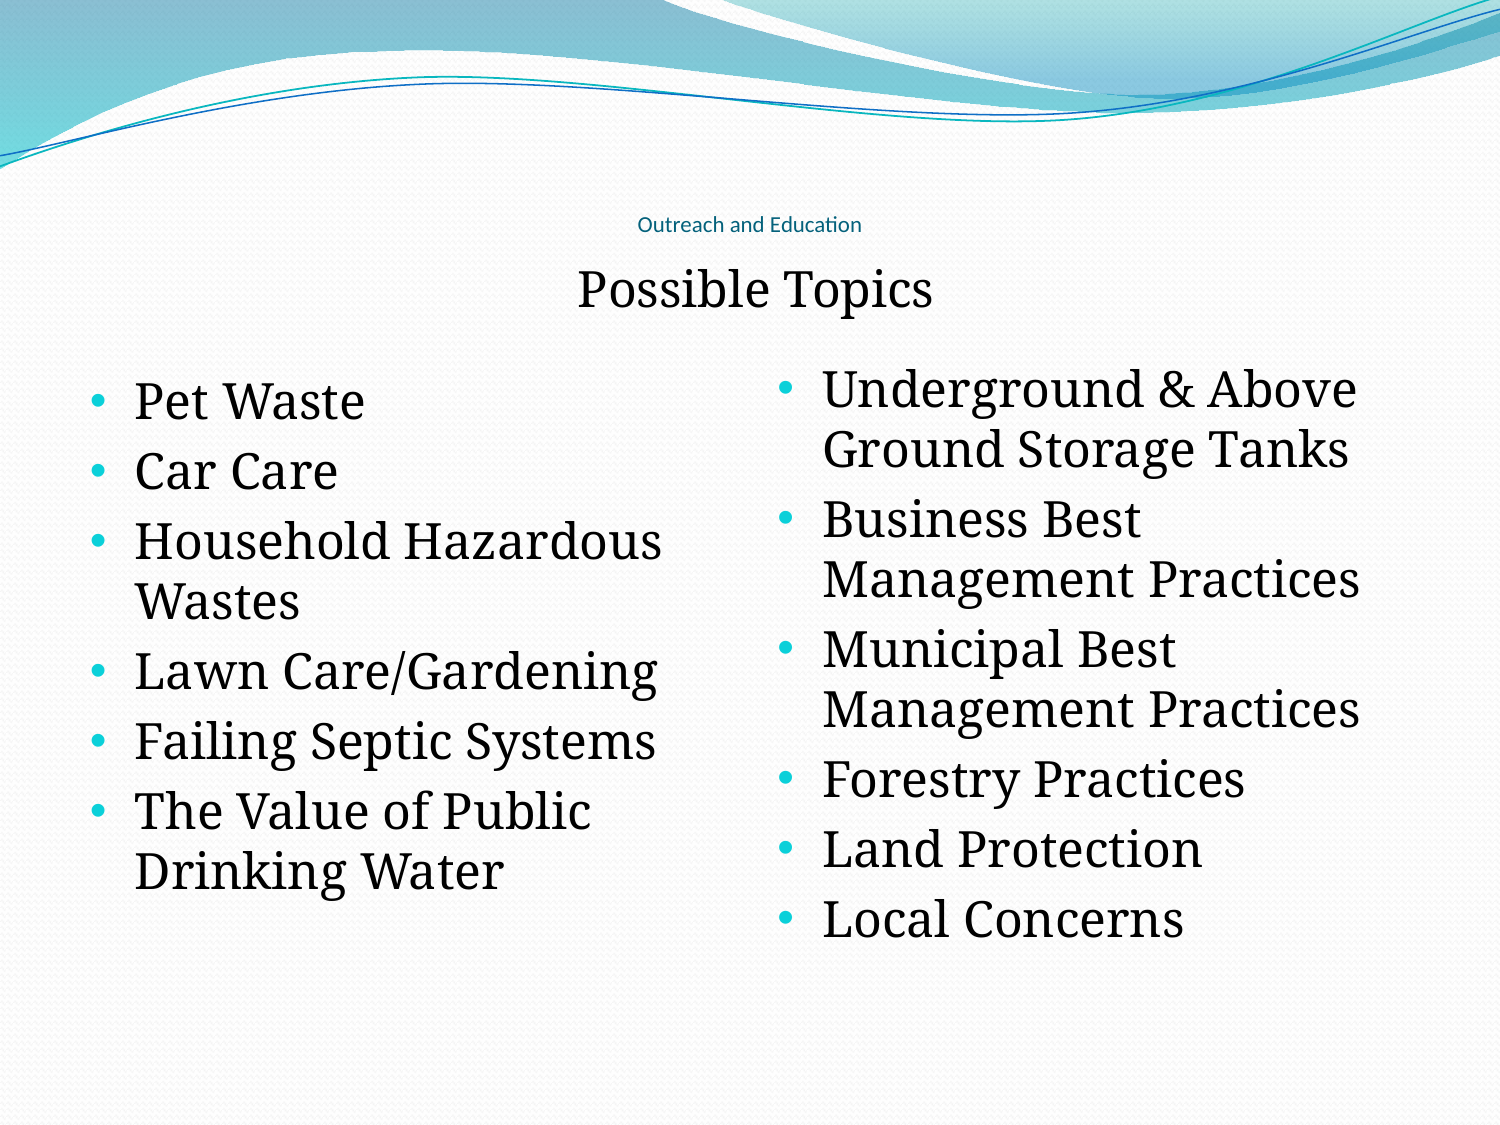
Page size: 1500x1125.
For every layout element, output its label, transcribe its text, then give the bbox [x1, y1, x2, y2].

text_box Possible Topics [524, 249, 988, 325]
list Underground & Above Ground Storage Tanks Business Best Management Practices Municipal Best Management Practices Forestry Practices Land Protection Local Concerns [762, 350, 1425, 1018]
title Outreach and Education [75, 115, 1425, 238]
list Pet Waste Car Care Household Hazardous Wastes Lawn Care/Gardening Failing Septic Systems The Value of Public Drinking Water [75, 362, 738, 1043]
